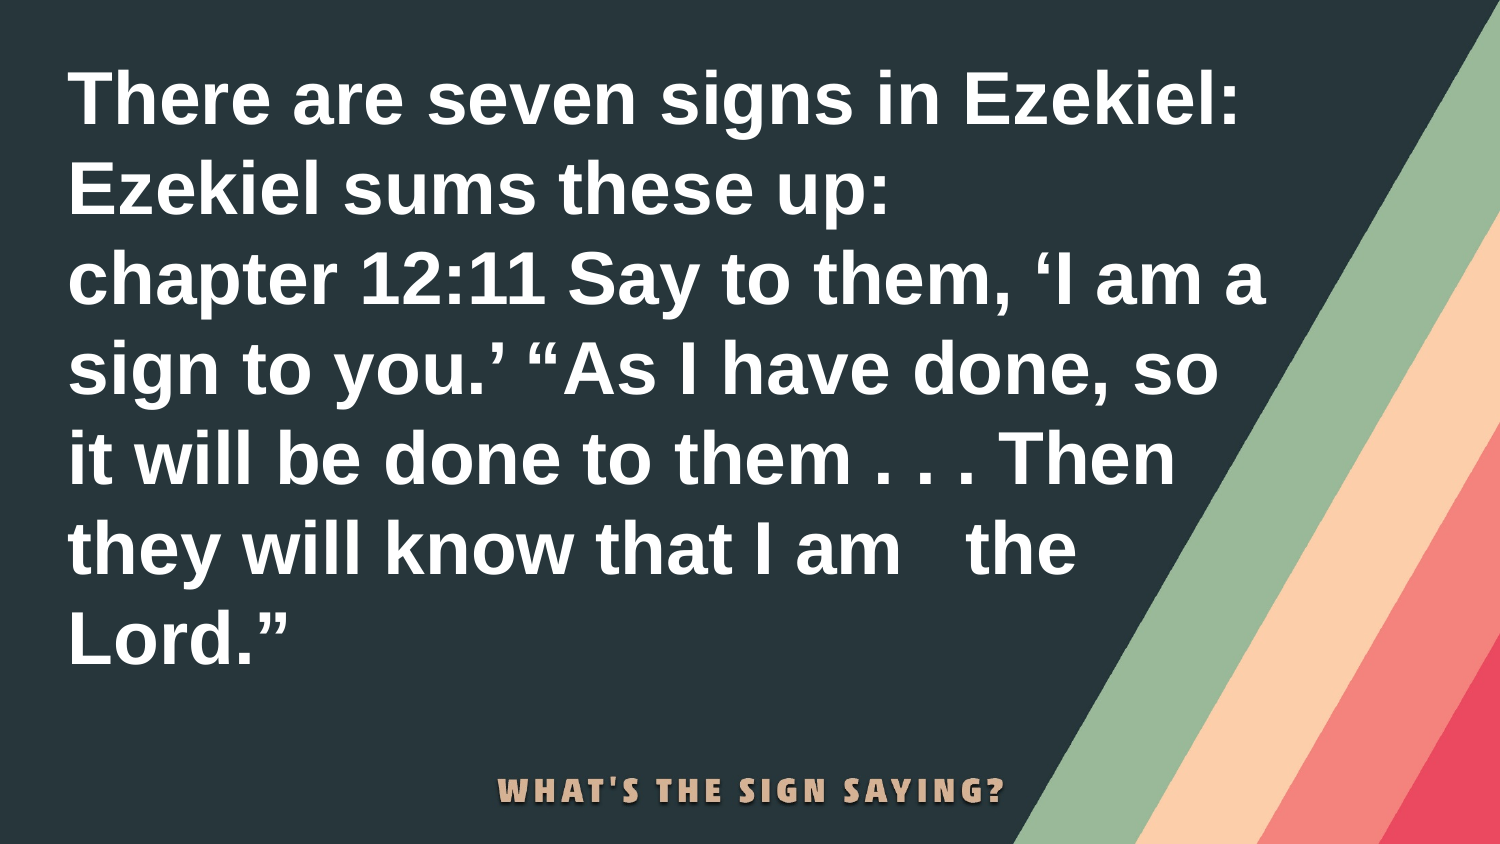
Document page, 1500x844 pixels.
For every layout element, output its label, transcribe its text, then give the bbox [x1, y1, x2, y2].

text_box There are seven signs in Ezekiel: Ezekiel sums these up: chapter 12:11 Say to them, ‘I am a sign to you.’ “As I have done, so it will be done to them . . . Then they will know that I am the Lord.” [52, 42, 1289, 687]
picture [0, 0, 1500, 844]
